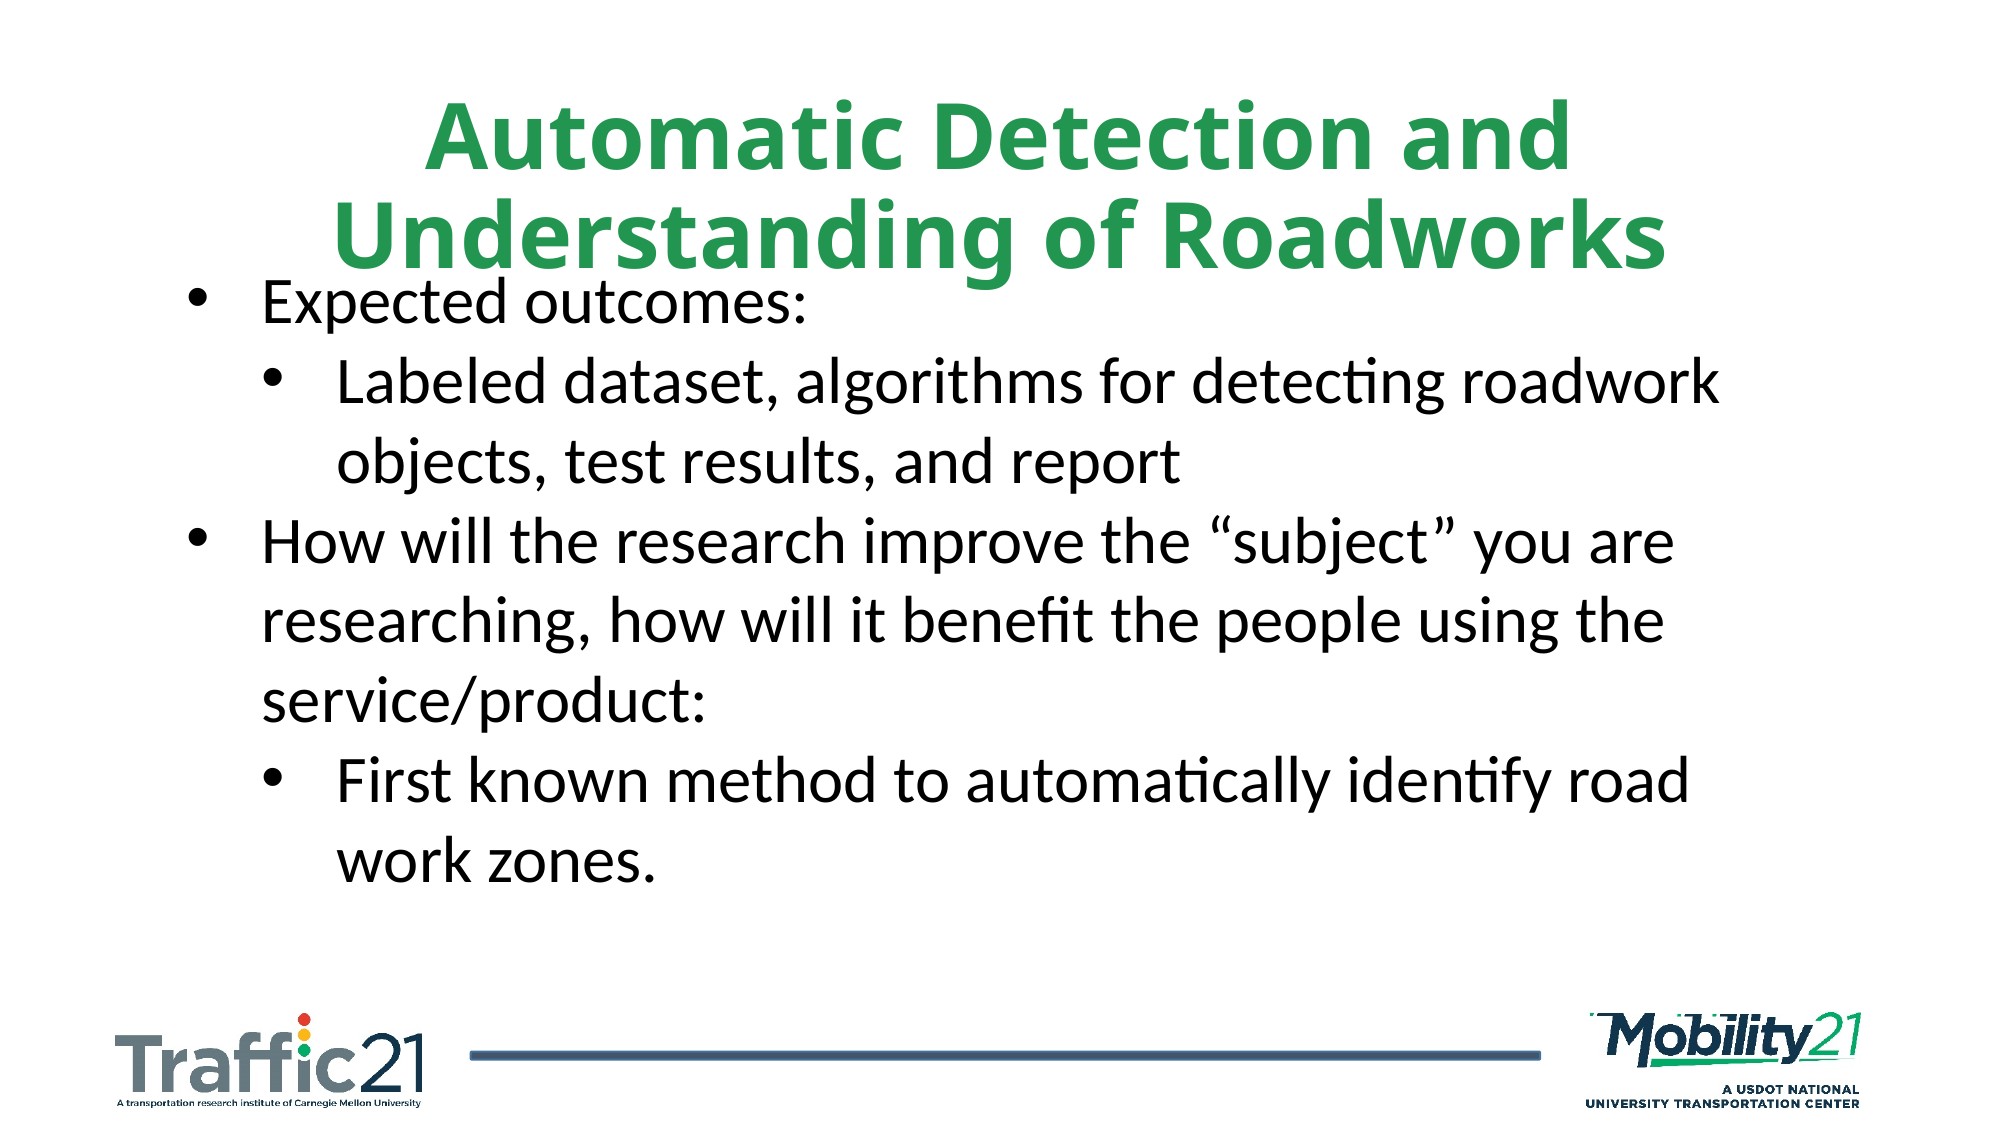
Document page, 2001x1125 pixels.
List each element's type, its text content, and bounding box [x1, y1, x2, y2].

text_box Expected outcomes: Labeled dataset, algorithms for detecting roadwork objects, test results, and report How will the research improve the “subject” you are researching, how will it benefit the people using the service/product: First known method to automatically identify road work zones. [172, 249, 1820, 904]
picture [1586, 1012, 1861, 1108]
text_box Automatic Detection and Understanding of Roadworks [143, 83, 1857, 252]
picture [115, 1013, 422, 1108]
